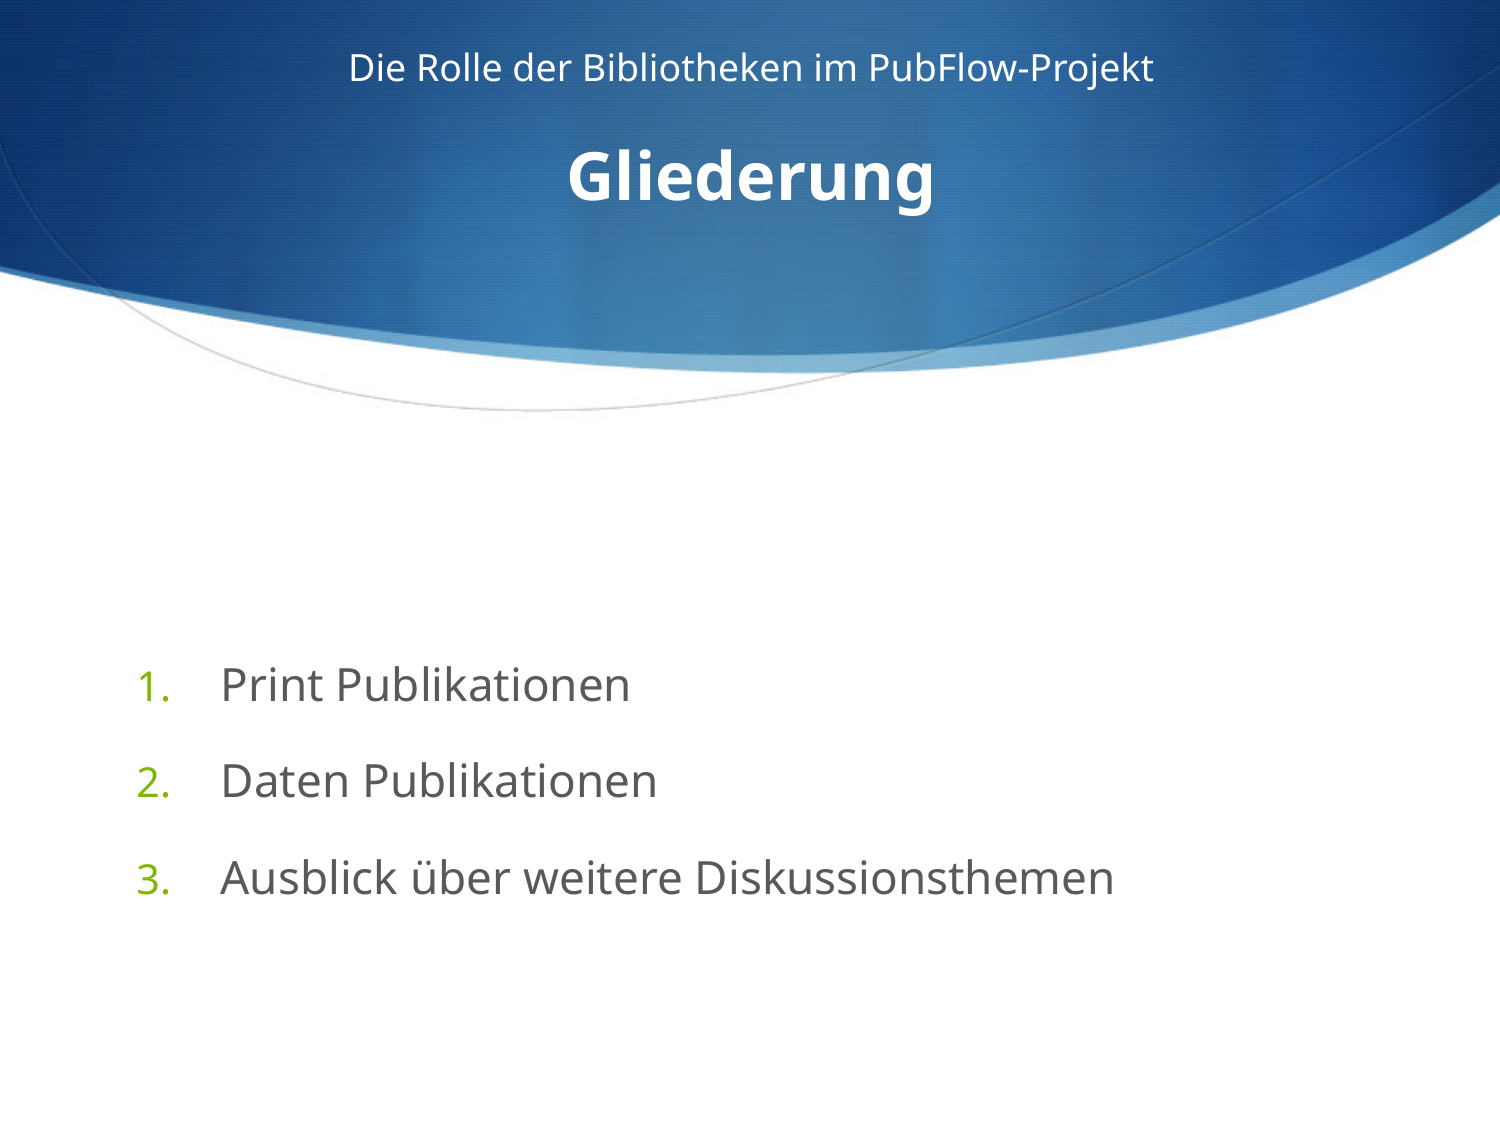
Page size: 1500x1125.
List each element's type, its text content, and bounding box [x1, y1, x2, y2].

title Die Rolle der Bibliotheken im PubFlow-Projekt Gliederung [76, 4, 1427, 253]
picture [0, 0, 1500, 1125]
list Print Publikationen Daten Publikationen Ausblick über weitere Diskussionsthemen [121, 454, 1379, 991]
